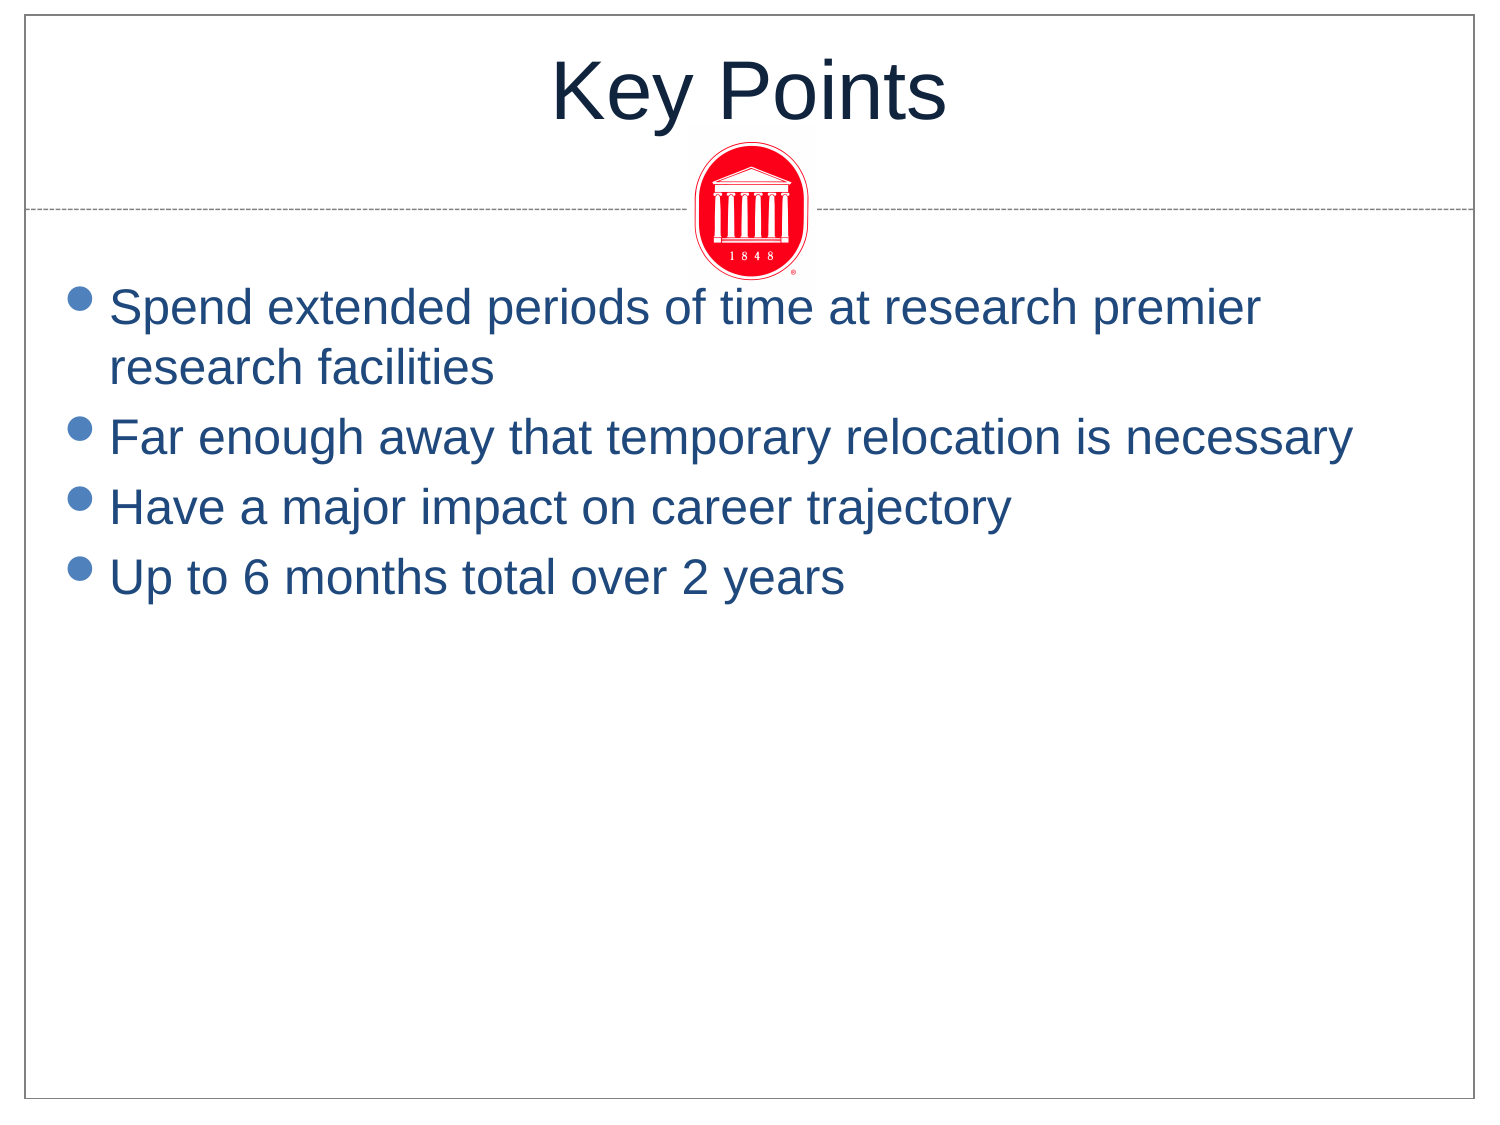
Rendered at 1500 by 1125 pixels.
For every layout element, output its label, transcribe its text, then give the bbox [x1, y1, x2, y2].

title Key Points [0, 19, 1500, 144]
list Spend extended periods of time at research premier research facilities Far enough away that temporary relocation is necessary Have a major impact on career trajectory Up to 6 months total over 2 years [49, 267, 1445, 1018]
picture [687, 144, 816, 267]
